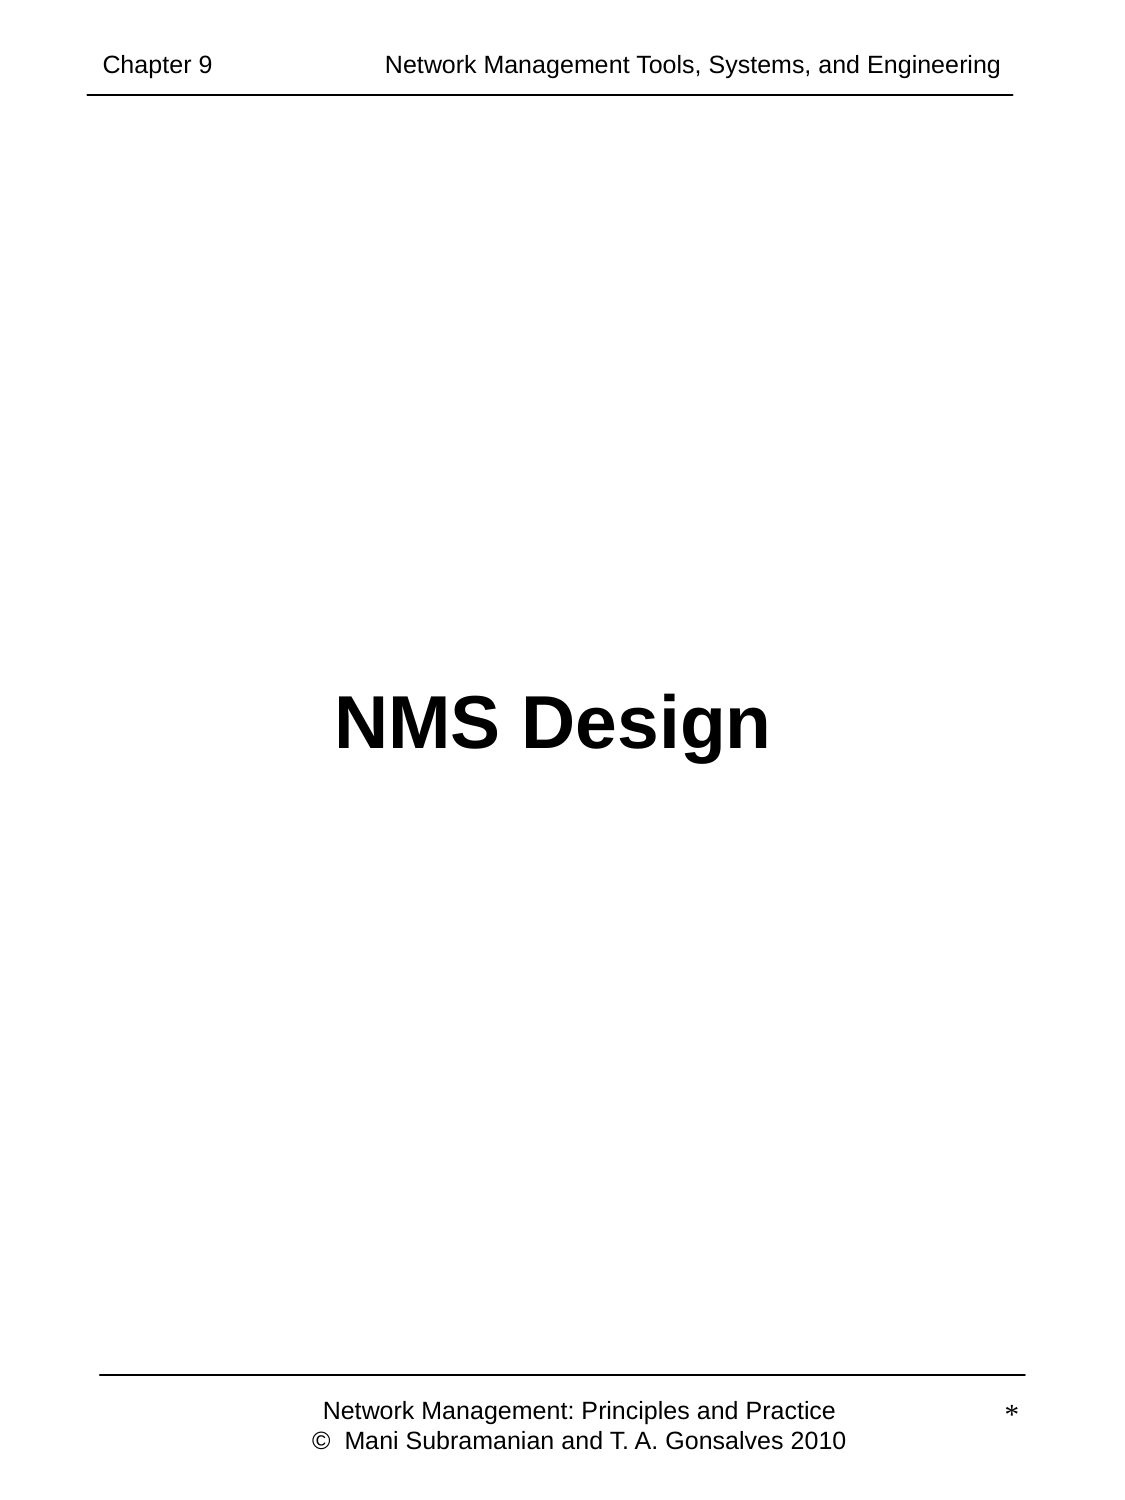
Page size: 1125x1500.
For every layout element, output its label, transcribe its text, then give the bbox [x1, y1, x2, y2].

text_box Network Management: Principles and Practice © Mani Subramanian and T. A. Gonsalves 2010 [296, 1387, 864, 1464]
title NMS Design [75, 674, 1032, 763]
text_box Chapter 9 Network Management Tools, Systems, and Engineering [87, 40, 1025, 86]
text_box * [800, 1387, 1035, 1476]
